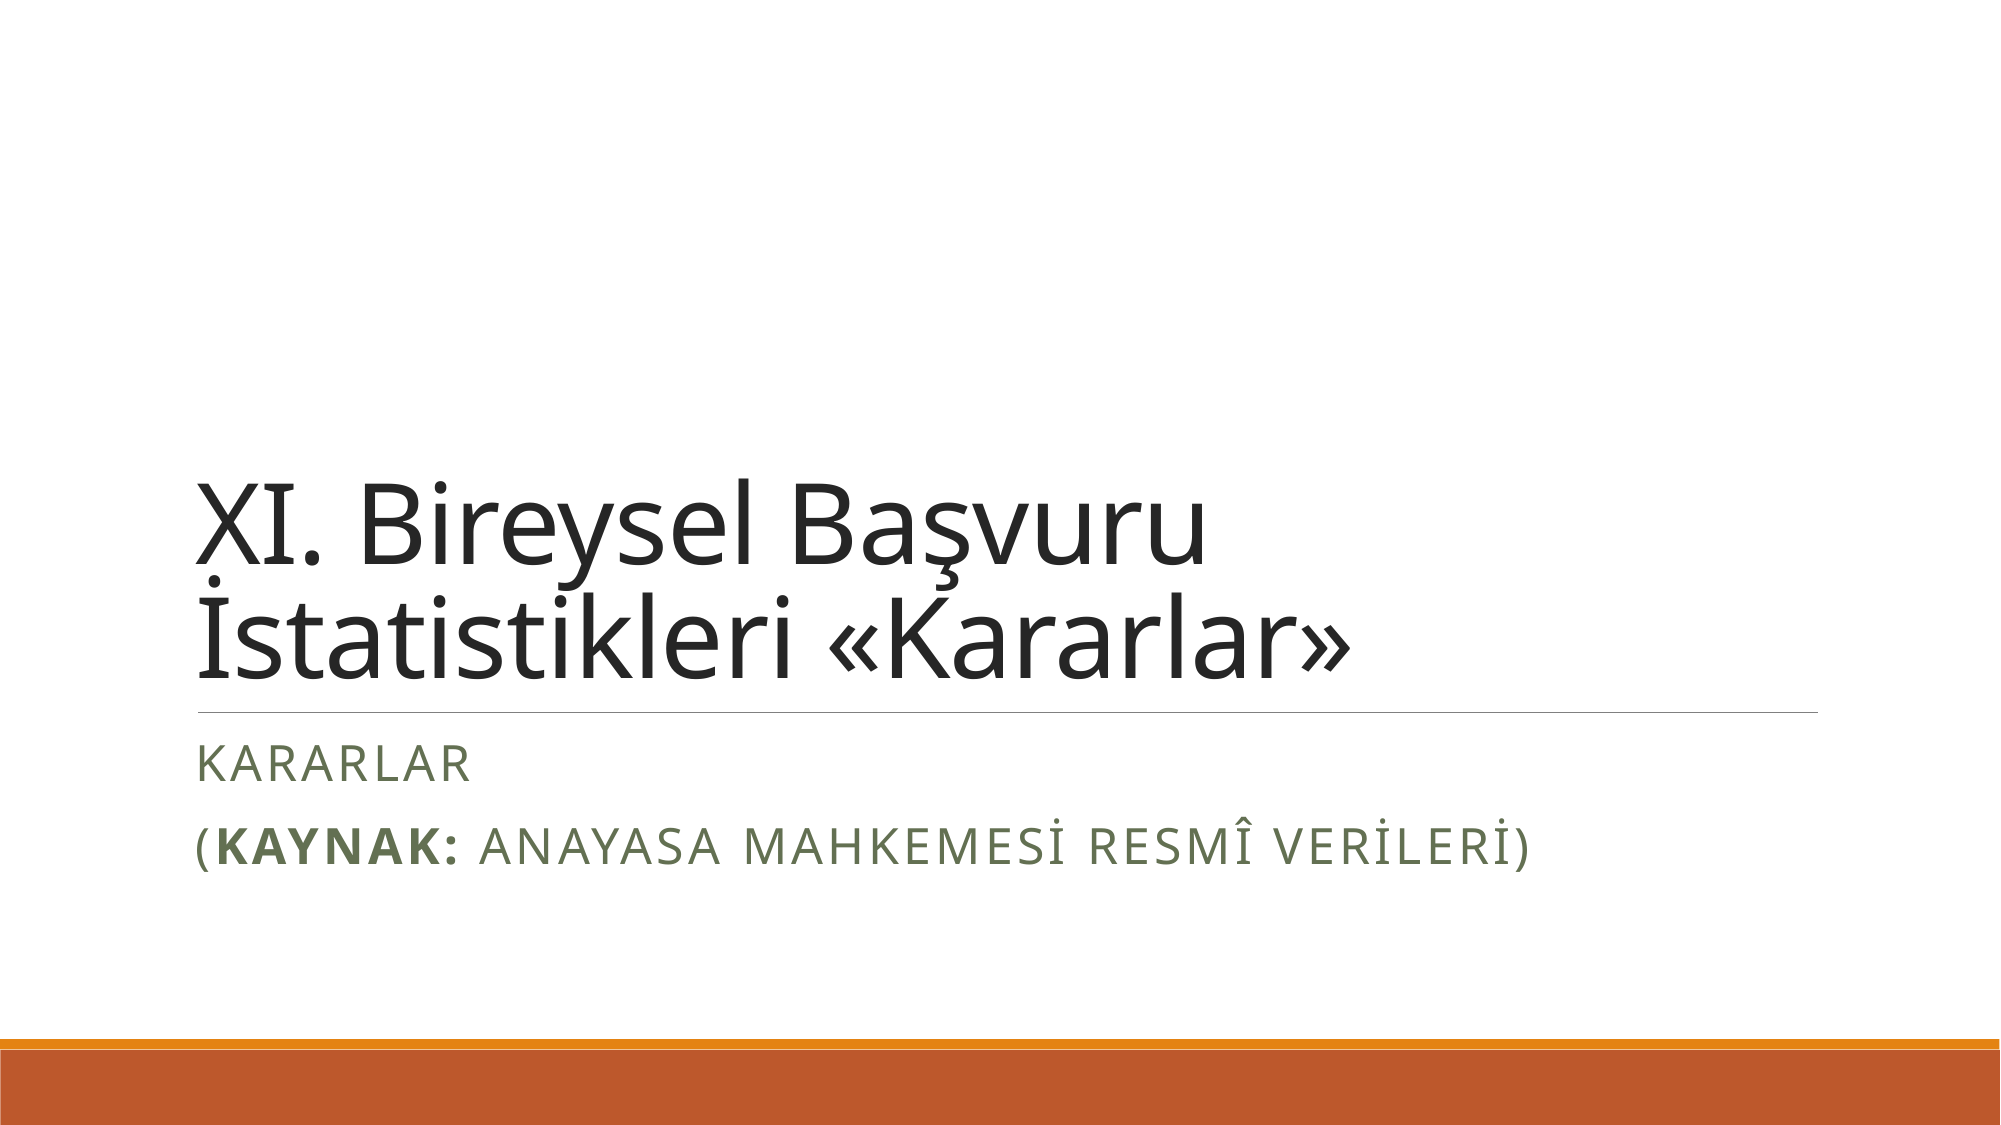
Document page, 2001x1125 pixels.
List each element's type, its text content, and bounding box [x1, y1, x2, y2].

title XI. Bireysel Başvuru İstatistikleri «Kararlar» [180, 124, 1830, 710]
subtitle KARARlar (Kaynak: Anayasa Mahkemesi Resmî verileri) [180, 730, 1831, 919]
